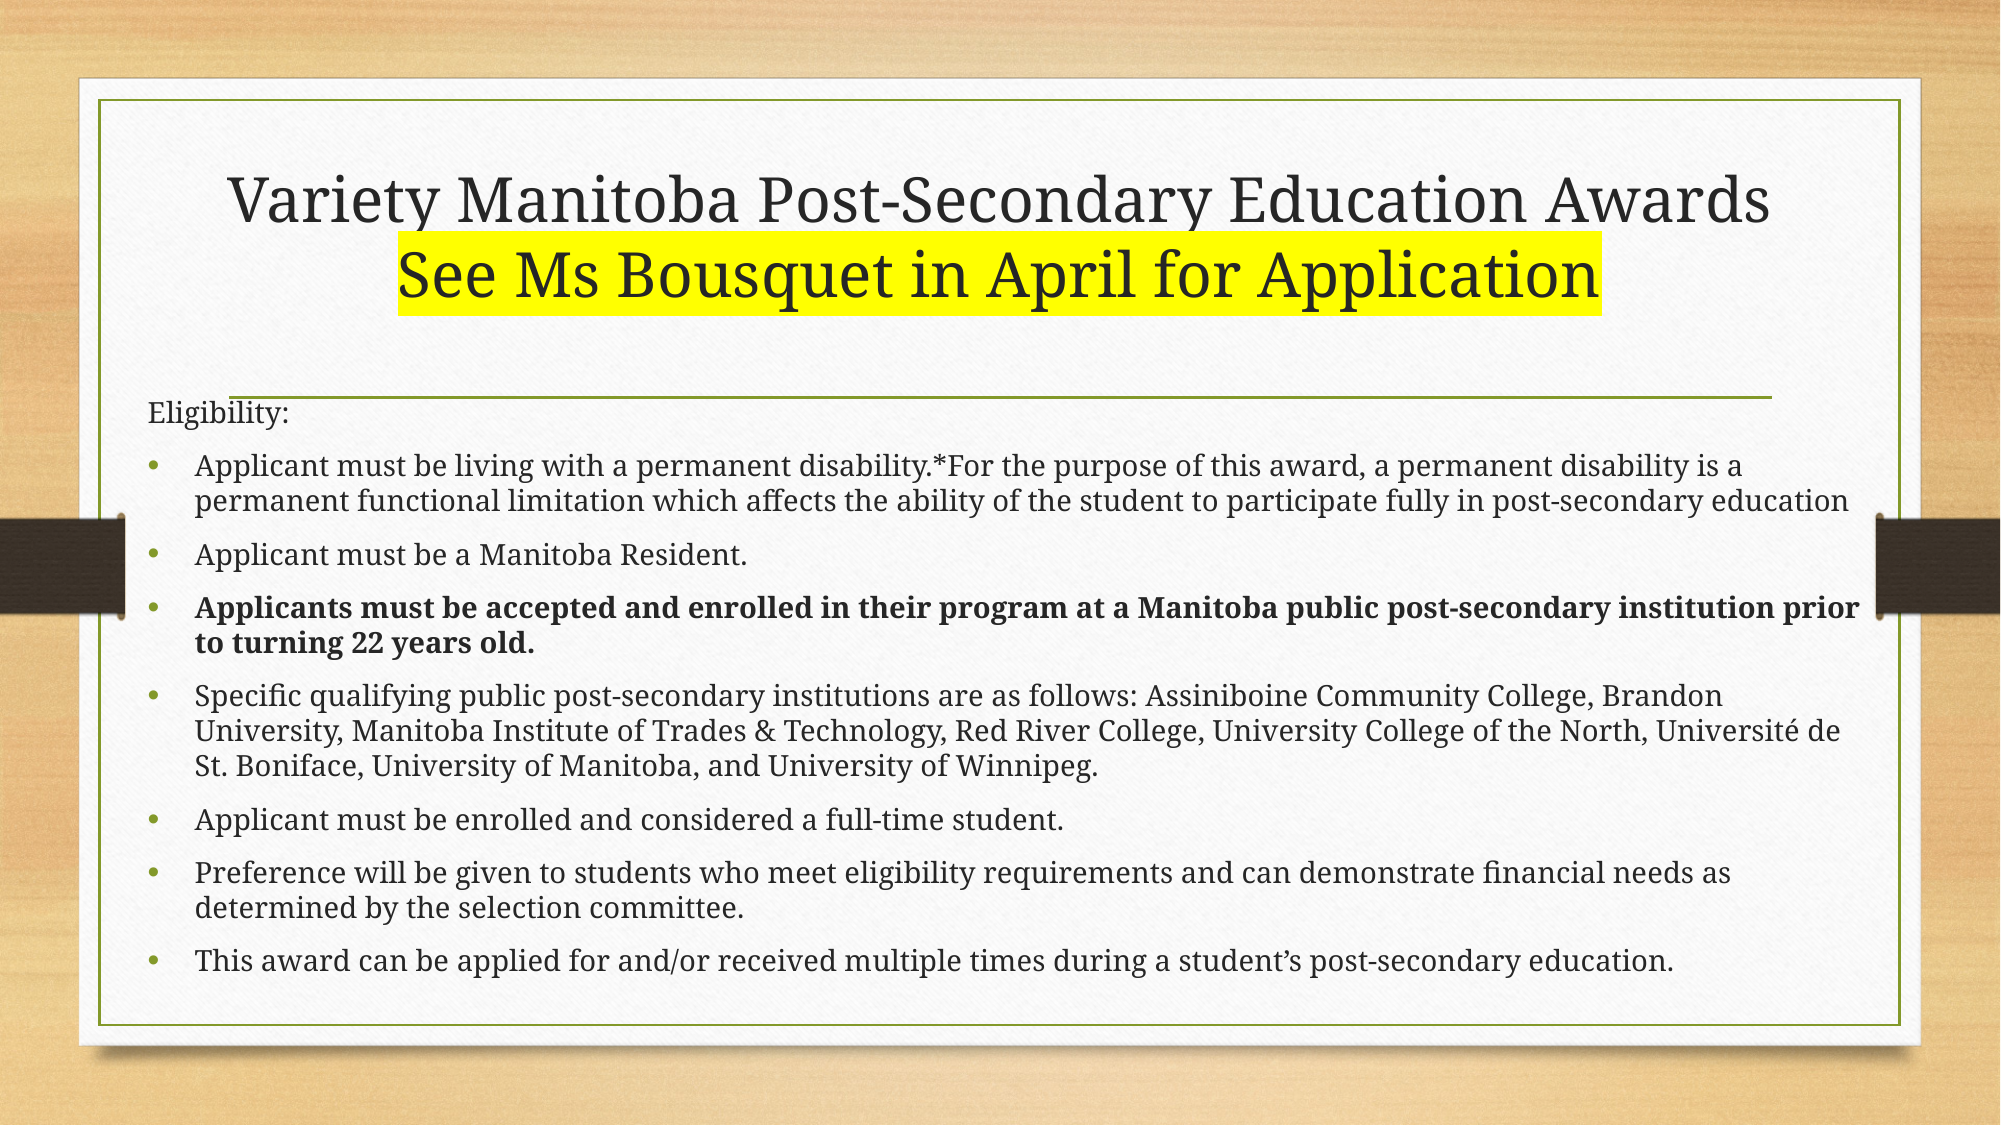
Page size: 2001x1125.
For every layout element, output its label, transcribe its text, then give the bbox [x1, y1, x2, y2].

list Eligibility: Applicant must be living with a permanent disability.*For the purpose of this award, a permanent disability is a permanent functional limitation which affects the ability of the student to participate fully in post-secondary education Applicant must be a Manitoba Resident. Applicants must be accepted and enrolled in their program at a Manitoba public post-secondary institution prior to turning 22 years old. Specific qualifying public post-secondary institutions are as follows: Assiniboine Community College, Brandon University, Manitoba Institute of Trades & Technology, Red River College, University College of the North, Université de St. Boniface, University of Manitoba, and University of Winnipeg. Applicant must be enrolled and considered a full-time student. Preference will be given to students who meet eligibility requirements and can demonstrate financial needs as determined by the selection committee. This award can be applied for and/or received multiple times during a student’s post-secondary education. [132, 386, 1881, 1087]
title Variety Manitoba Post-Secondary Education Awards See Ms Bousquet in April for Application [212, 128, 1788, 343]
picture [0, 0, 2001, 1125]
